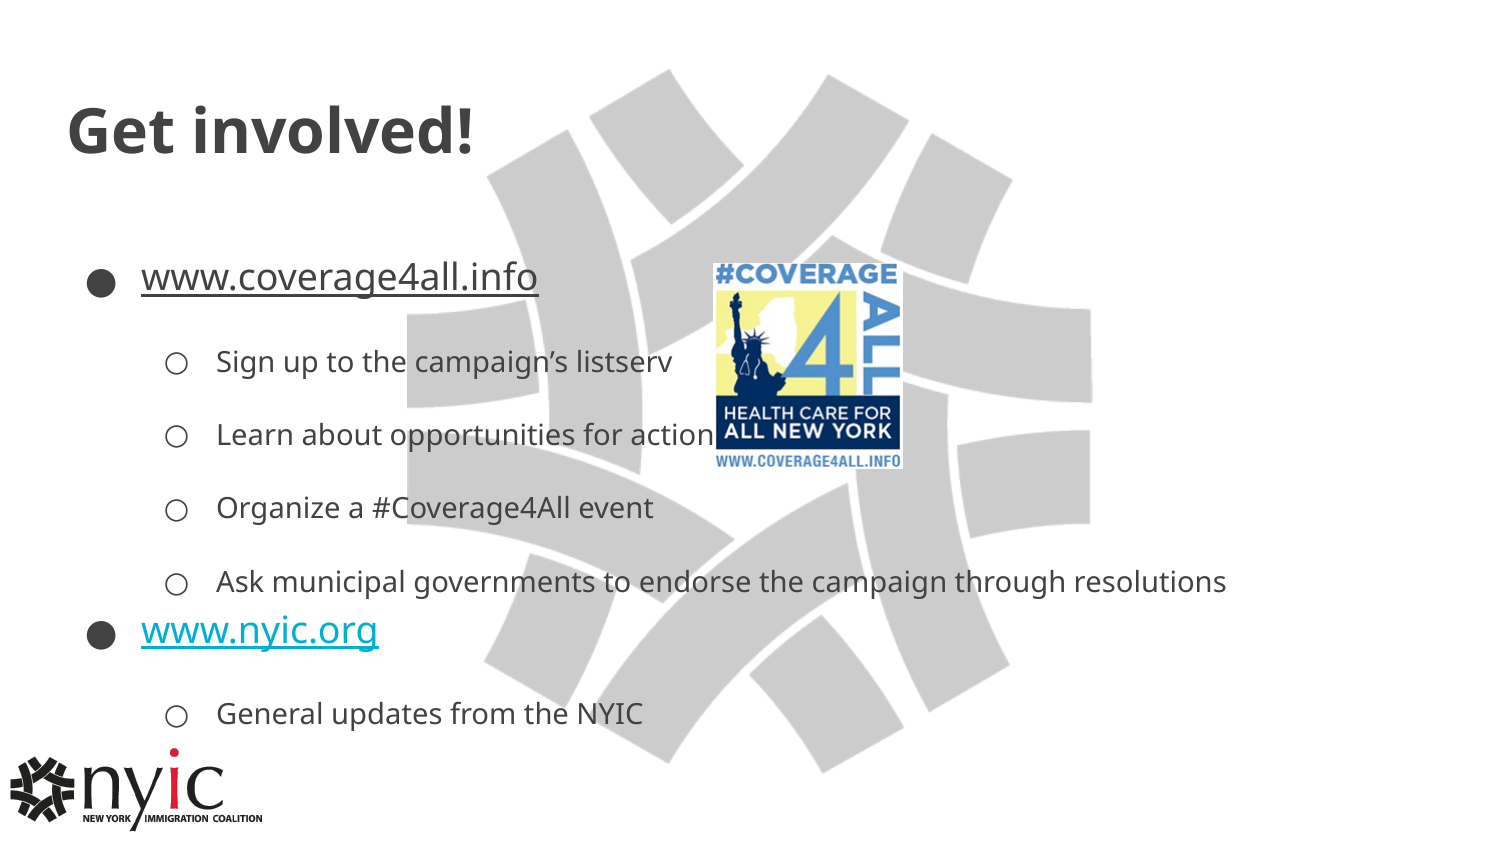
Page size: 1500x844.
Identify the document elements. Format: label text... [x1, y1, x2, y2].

list www.coverage4all.info Sign up to the campaign’s listserv Learn about opportunities for action Organize a #Coverage4All event Ask municipal governments to endorse the campaign through resolutions www.nyic.org General updates from the NYIC [51, 230, 1449, 740]
picture [0, 735, 272, 844]
title Get involved! [51, 61, 1449, 182]
picture [713, 263, 903, 469]
